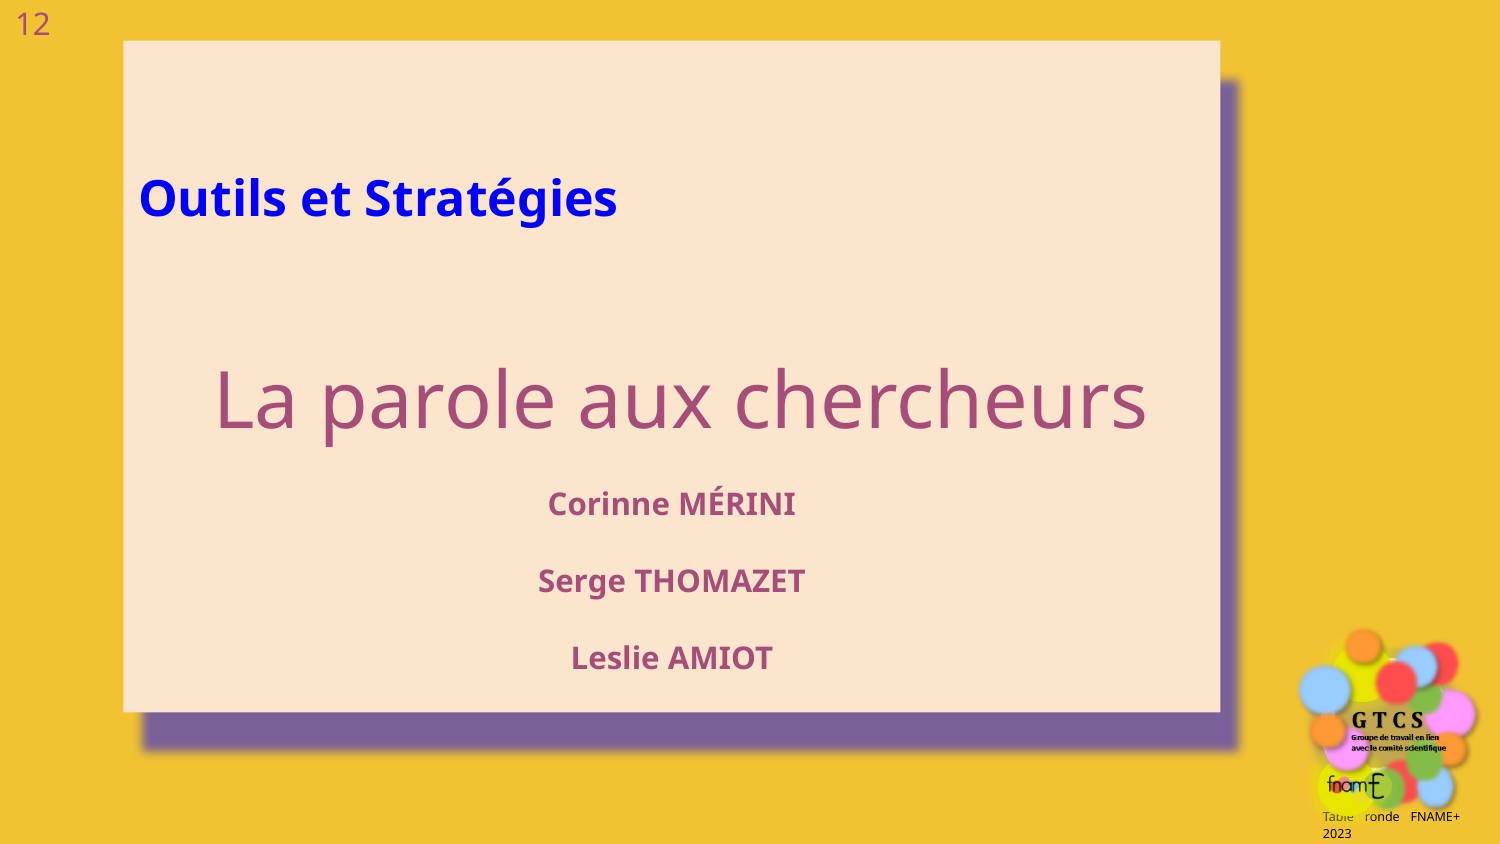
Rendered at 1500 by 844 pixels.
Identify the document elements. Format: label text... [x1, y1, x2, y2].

list Outils et Stratégies La parole aux chercheurs Corinne MÉRINI Serge THOMAZET Leslie AMIOT [123, 40, 1221, 713]
text_box 12 [0, 0, 137, 41]
picture [1293, 623, 1486, 832]
text_box Table ronde FNAME+ 2023 [1307, 840, 1475, 844]
